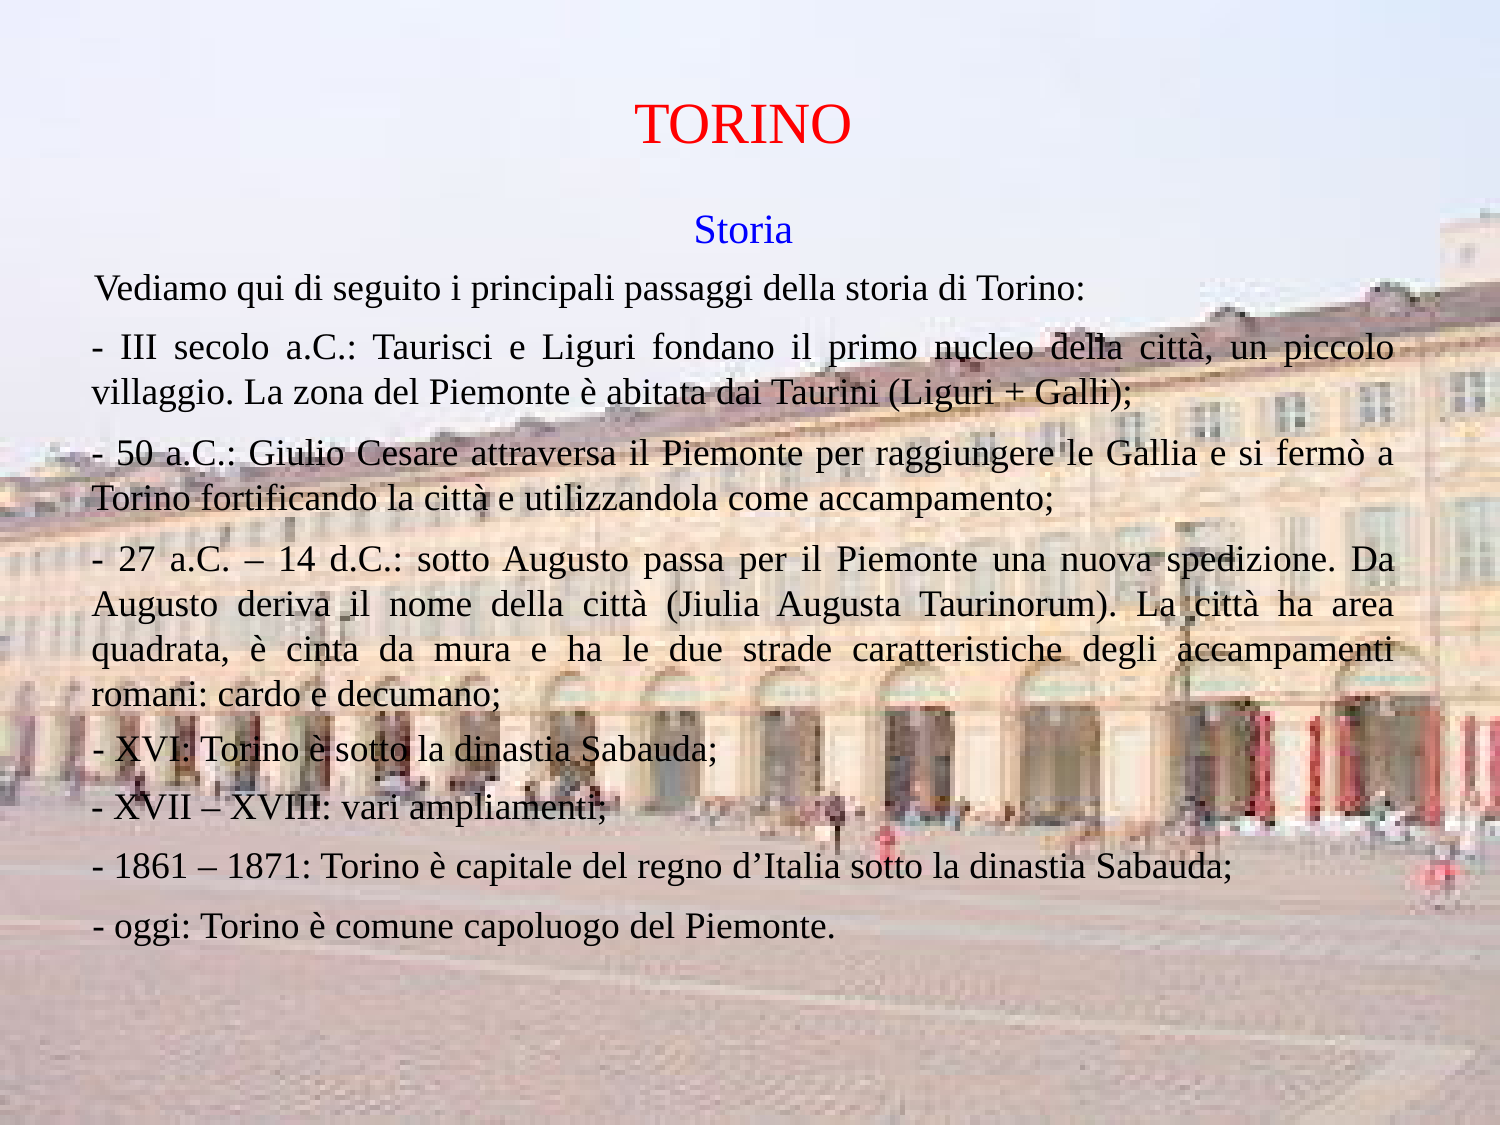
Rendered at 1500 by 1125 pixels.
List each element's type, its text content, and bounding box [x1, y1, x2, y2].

text_box - 1861 – 1871: Torino è capitale del regno d’Italia sotto la dinastia Sabauda; [76, 834, 1250, 894]
text_box Vediamo qui di seguito i principali passaggi della storia di Torino: [79, 255, 1103, 314]
picture [0, 0, 1500, 1125]
text_box - III secolo a.C.: Taurisci e Liguri fondano il primo nucleo della città, un piccolo villaggio. La zona del Piemonte è abitata dai Taurini (Liguri + Galli); [76, 314, 1412, 419]
text_box - 50 a.C.: Giulio Cesare attraversa il Piemonte per raggiungere le Gallia e si fermò a Torino fortificando la città e utilizzandola come accampamento; [76, 420, 1412, 526]
text_box - XVII – XVIII: vari ampliamenti; [76, 774, 623, 834]
text_box Storia [678, 194, 808, 255]
text_box - oggi: Torino è comune capoluogo del Piemonte. [77, 893, 853, 953]
text_box - 27 a.C. – 14 d.C.: sotto Augusto passa per il Piemonte una nuova spedizione. Da Augusto deriva il nome della città (Jiulia Augusta Taurinorum). La città ha area quadrata, è cinta da mura e ha le due strade caratteristiche degli accampamenti romani: cardo e decumano; [76, 527, 1412, 722]
text_box - XVI: Torino è sotto la dinastia Sabauda; [77, 716, 735, 776]
text_box TORINO [619, 78, 868, 163]
